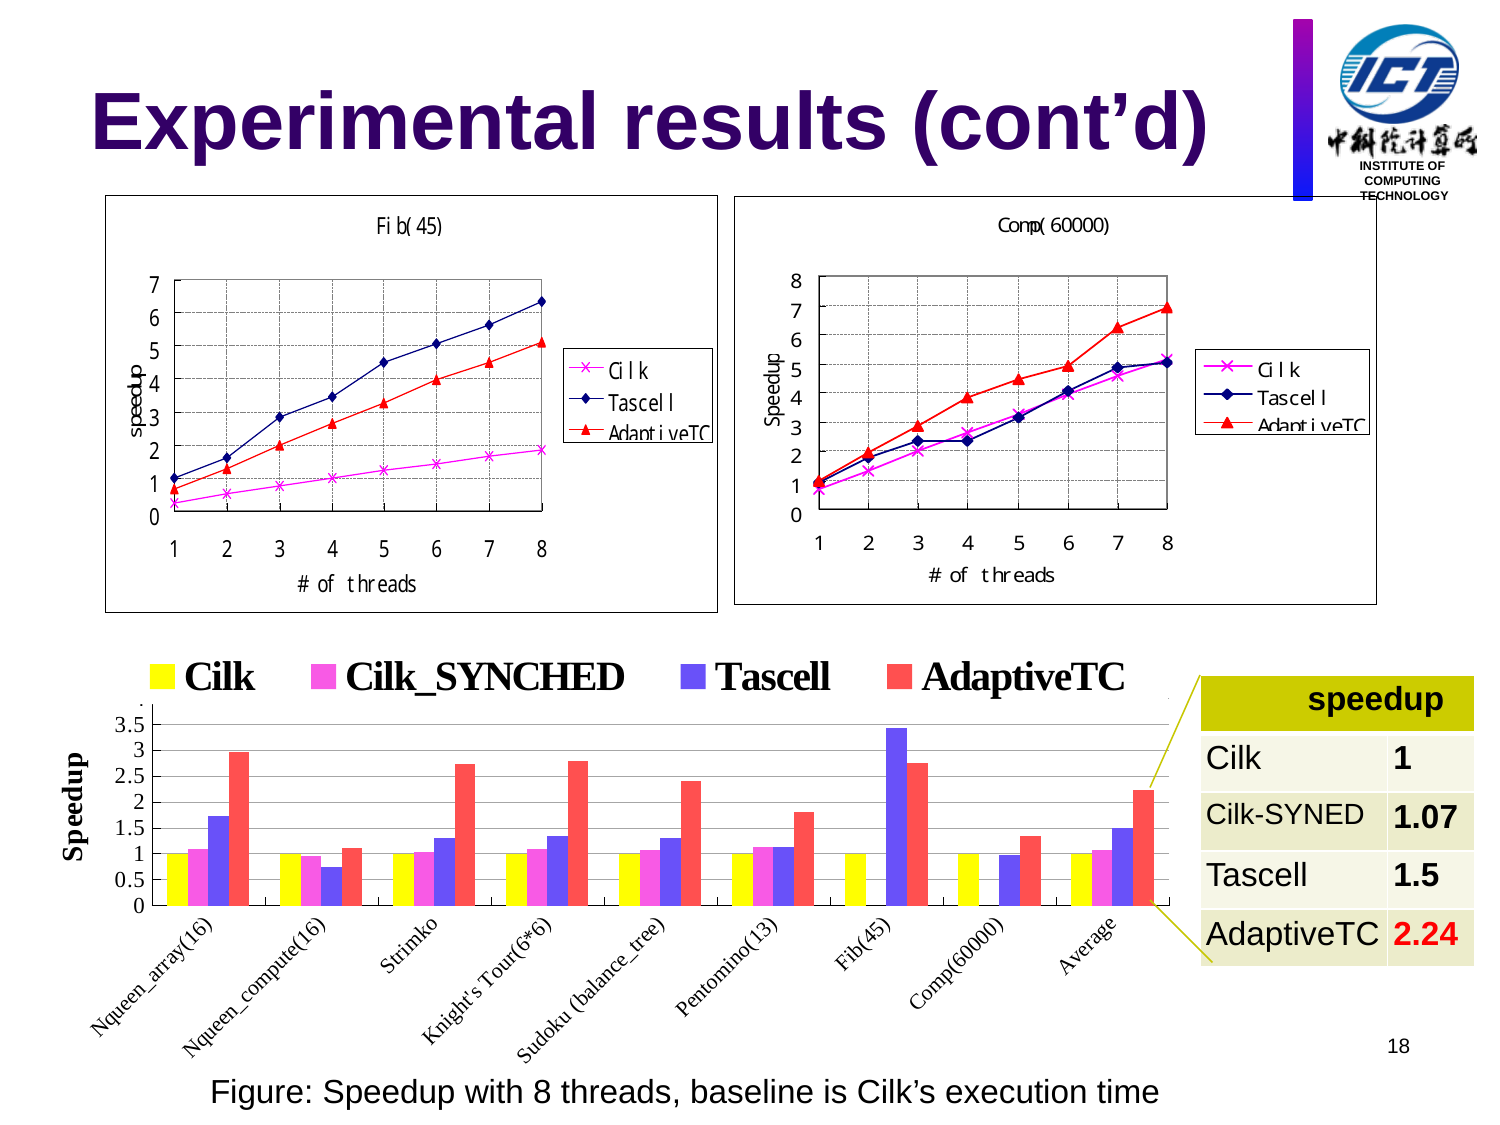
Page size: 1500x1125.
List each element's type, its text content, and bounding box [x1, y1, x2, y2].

slide_number 18 [1182, 1024, 1426, 1101]
table_cell Tascell [1201, 852, 1387, 908]
table_cell 1.07 [1388, 793, 1474, 850]
table_cell Cilk [1201, 736, 1387, 791]
title Experimental results (cont’d) [74, 19, 1313, 174]
chart [37, 624, 1179, 1090]
table_cell 1 [1388, 736, 1474, 791]
table_cell 2.24 [1388, 910, 1474, 966]
table_cell 1.5 [1388, 852, 1474, 908]
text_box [1118, 705, 1232, 757]
picture [1328, 24, 1477, 159]
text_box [727, 187, 1387, 613]
table_cell AdaptiveTC [1215, 910, 1387, 966]
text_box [1149, 899, 1213, 963]
table_cell Cilk-SYNED [1201, 793, 1387, 850]
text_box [98, 187, 726, 621]
text_box Figure: Speedup with 8 threads, baseline is Cilk’s execution time [195, 1062, 1188, 1118]
table_header speedup [1201, 676, 1474, 731]
